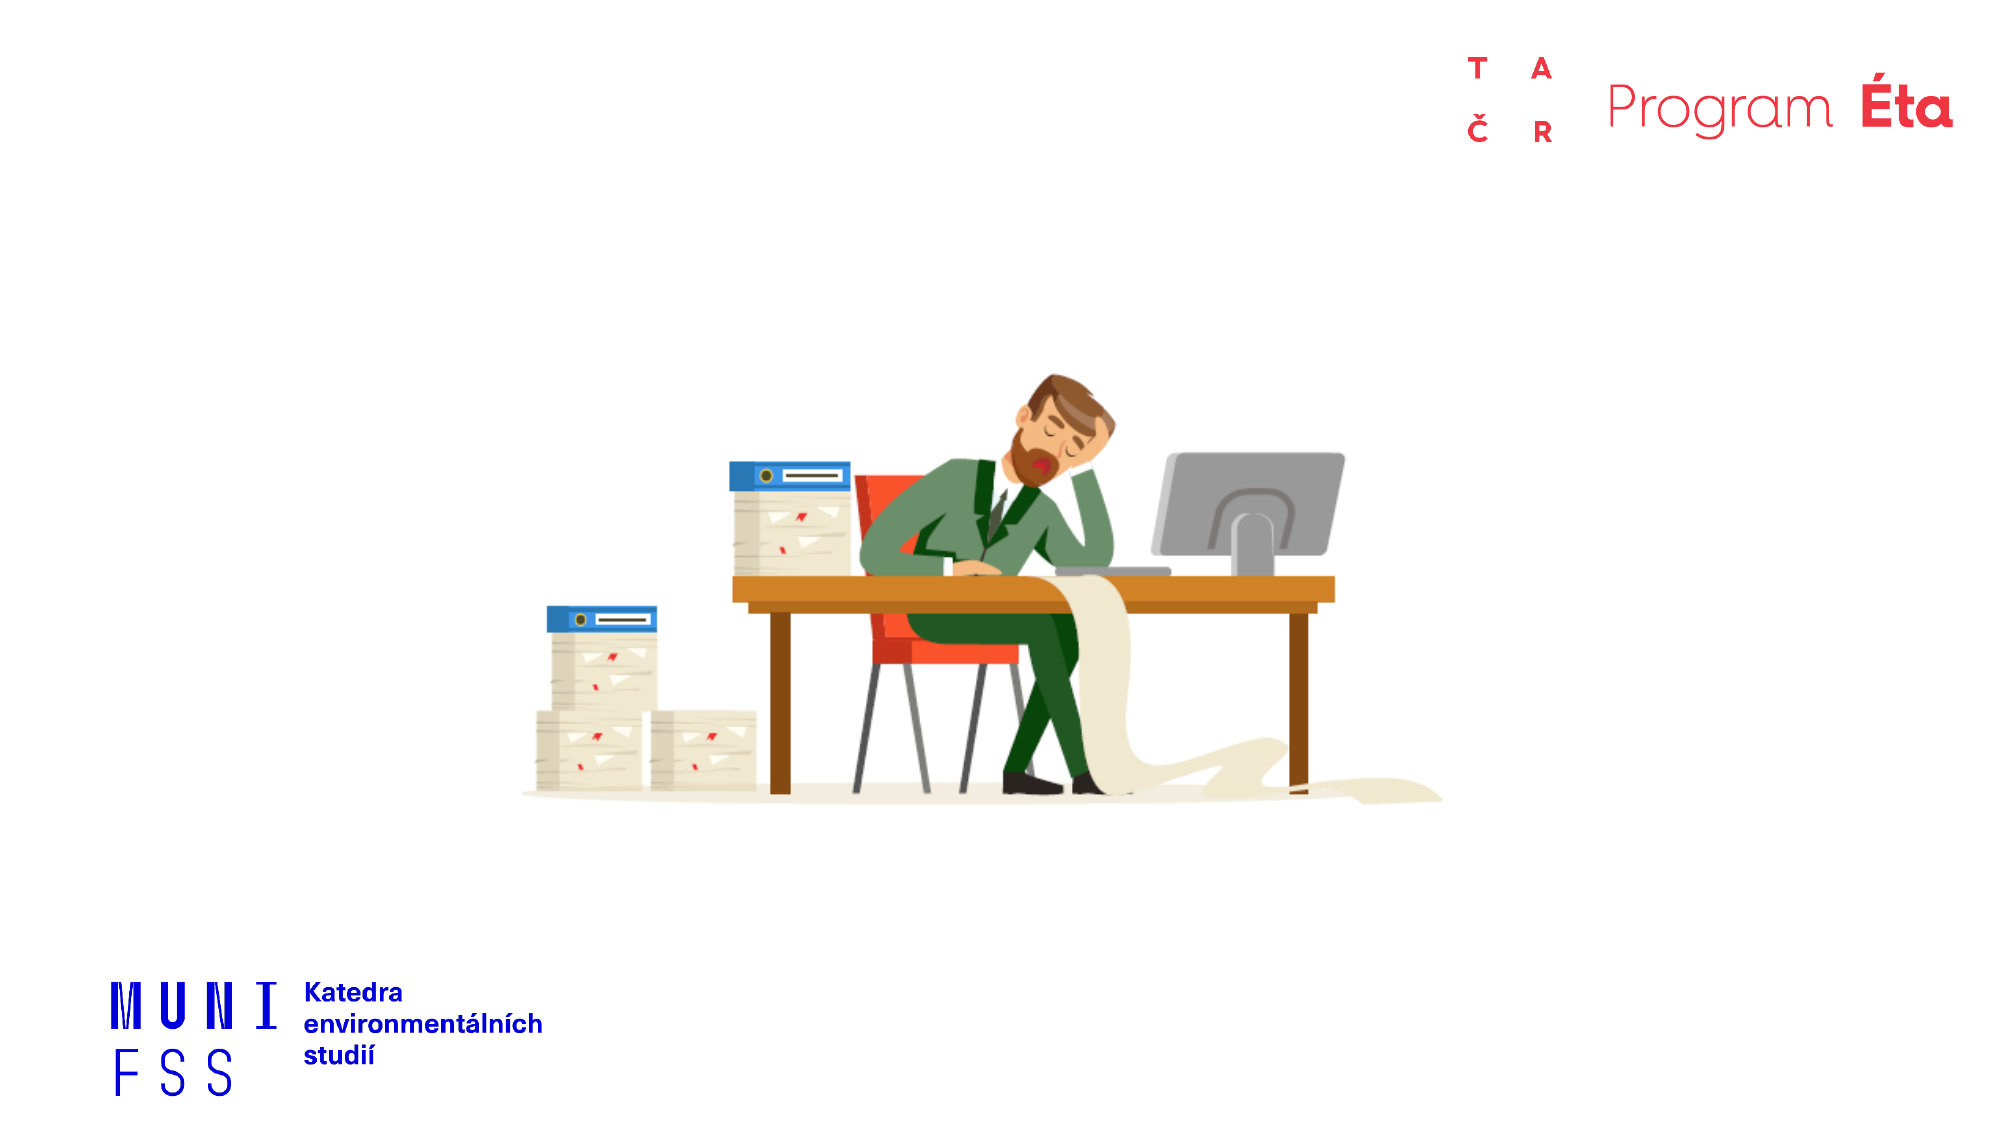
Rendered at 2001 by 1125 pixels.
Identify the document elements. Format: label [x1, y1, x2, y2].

picture [81, 952, 571, 1125]
picture [1468, 57, 1552, 142]
picture [499, 289, 1500, 836]
picture [1594, 57, 1964, 149]
